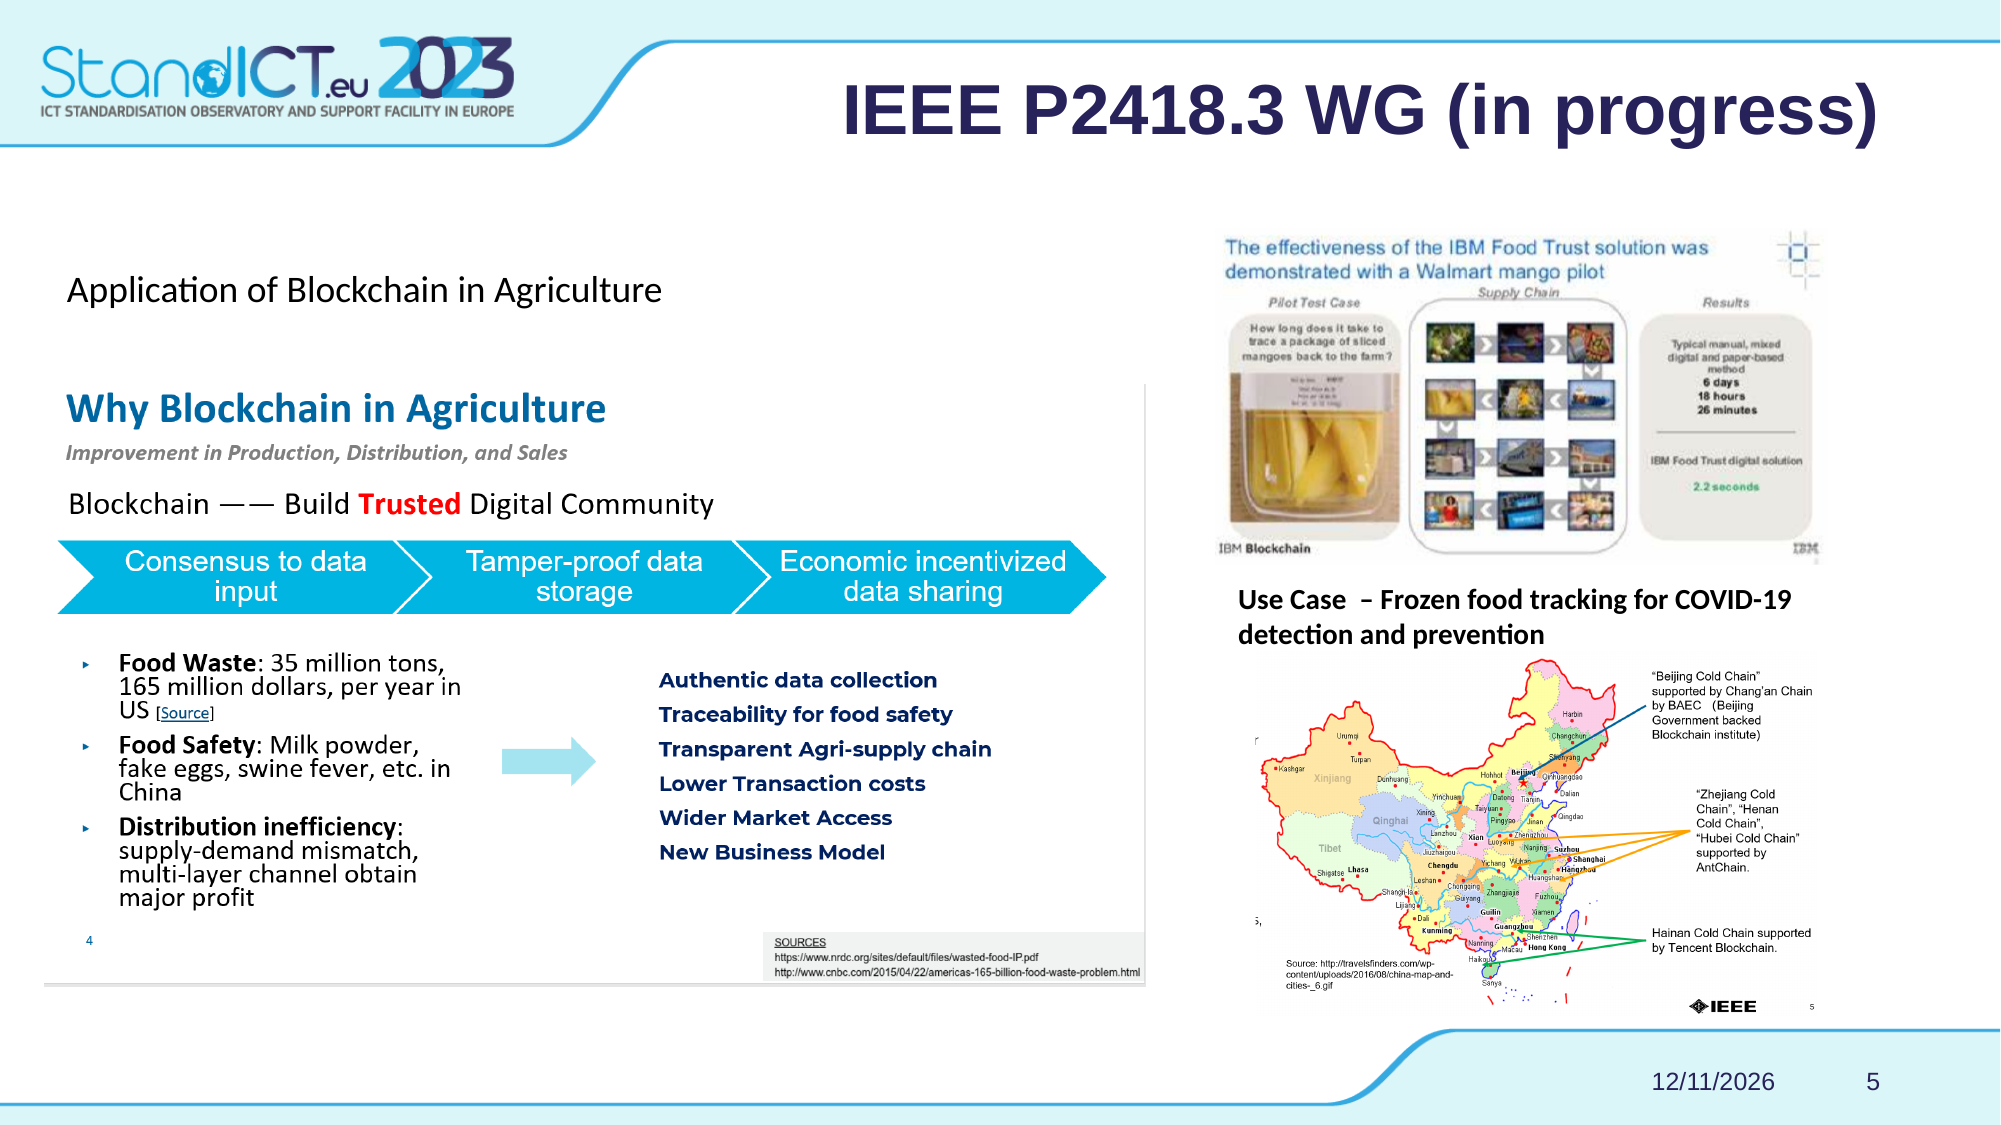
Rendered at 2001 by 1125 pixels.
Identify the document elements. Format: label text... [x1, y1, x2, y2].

slide_number 5 [1790, 1050, 1896, 1111]
title IEEE P2418.3 WG (in progress) [686, 61, 1896, 162]
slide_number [1571, 1050, 1790, 1111]
text_box Use Case – Frozen food tracking for COVID-19 detection and prevention [1223, 573, 1828, 658]
picture [0, 0, 2001, 1125]
text_box Application of Blockchain in Agriculture [52, 257, 875, 318]
